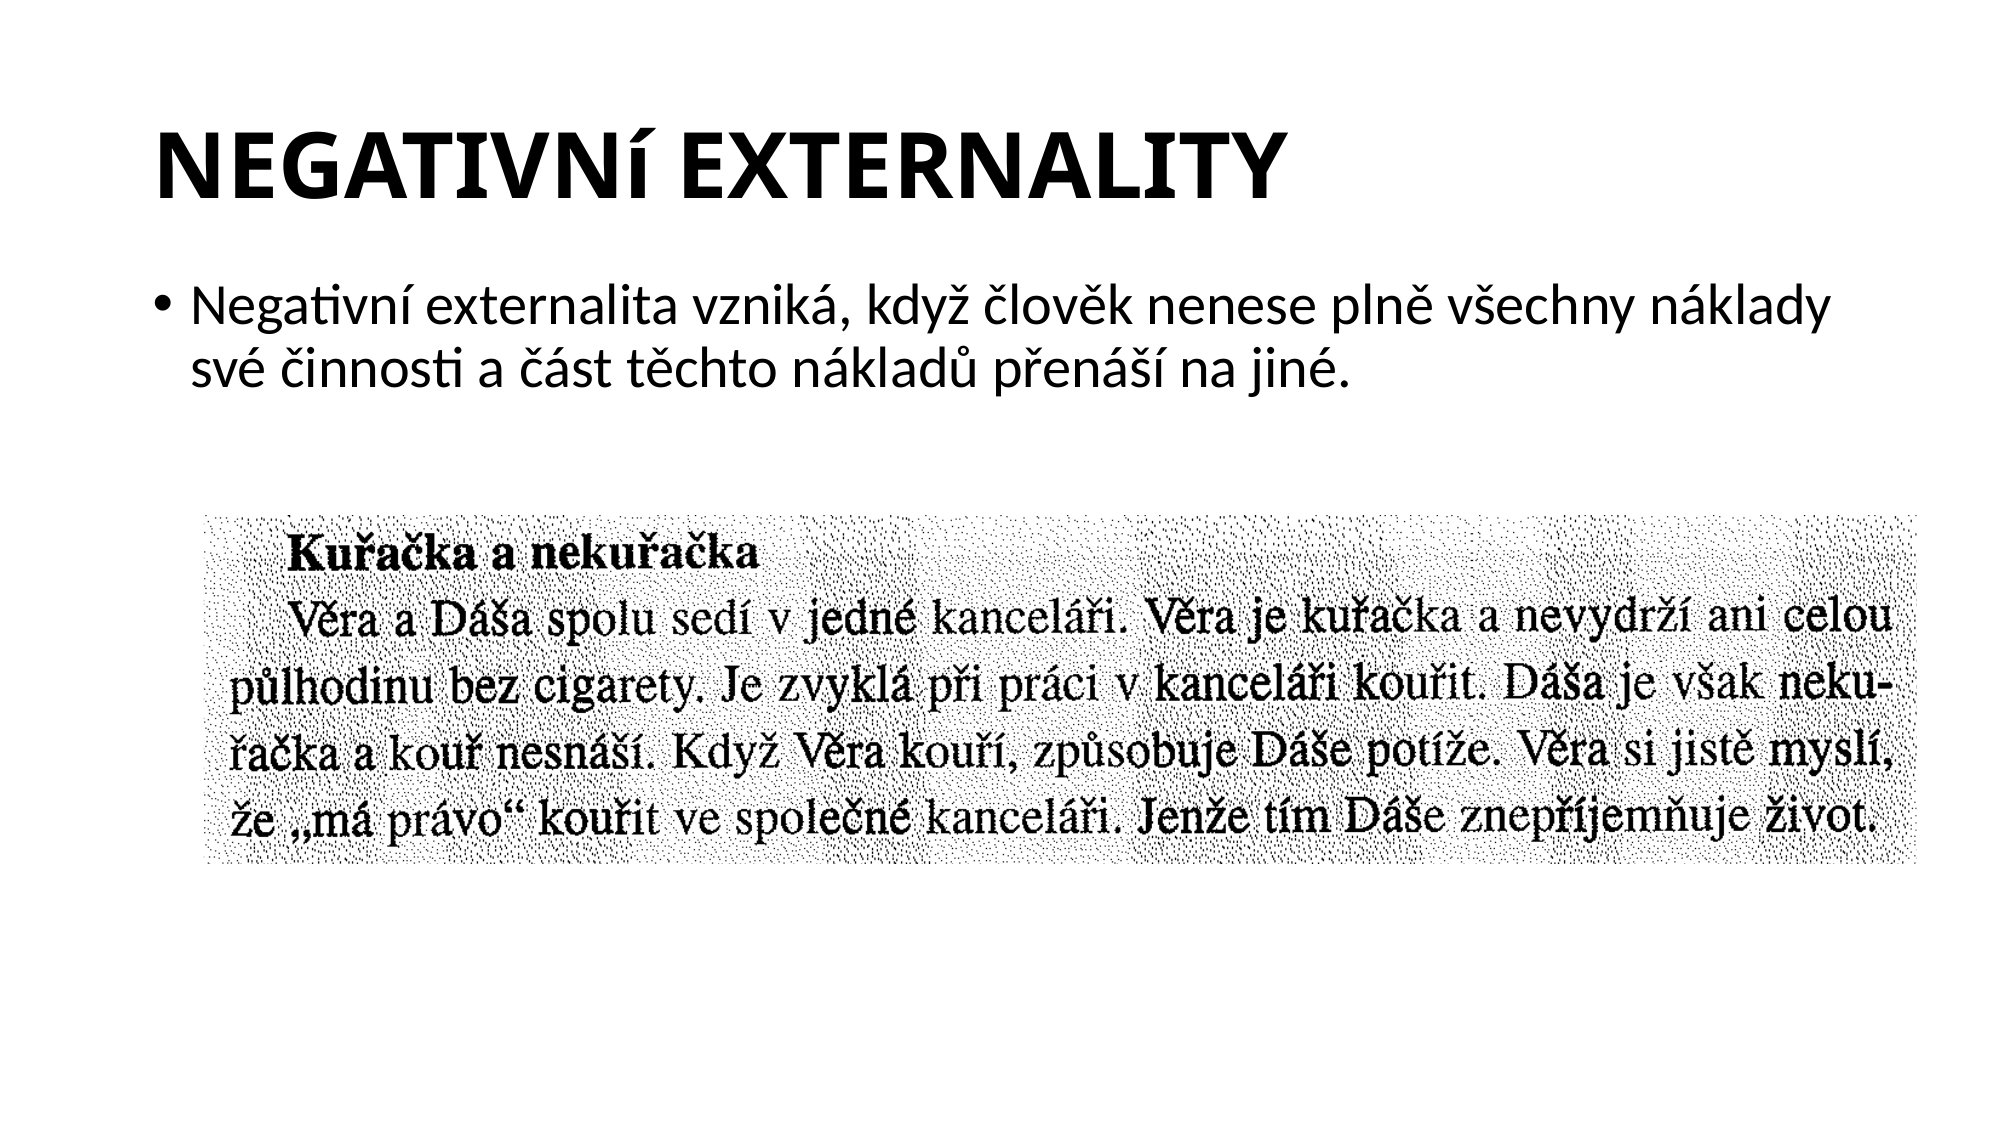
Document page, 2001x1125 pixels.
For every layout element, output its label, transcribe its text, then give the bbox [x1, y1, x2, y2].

title NEGATIVNí EXTERNALITY [137, 59, 1863, 267]
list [203, 515, 1917, 864]
list Negativní externalita vzniká, když člověk nenese plně všechny náklady své činnosti a část těchto nákladů přenáší na jiné. [137, 267, 1894, 563]
